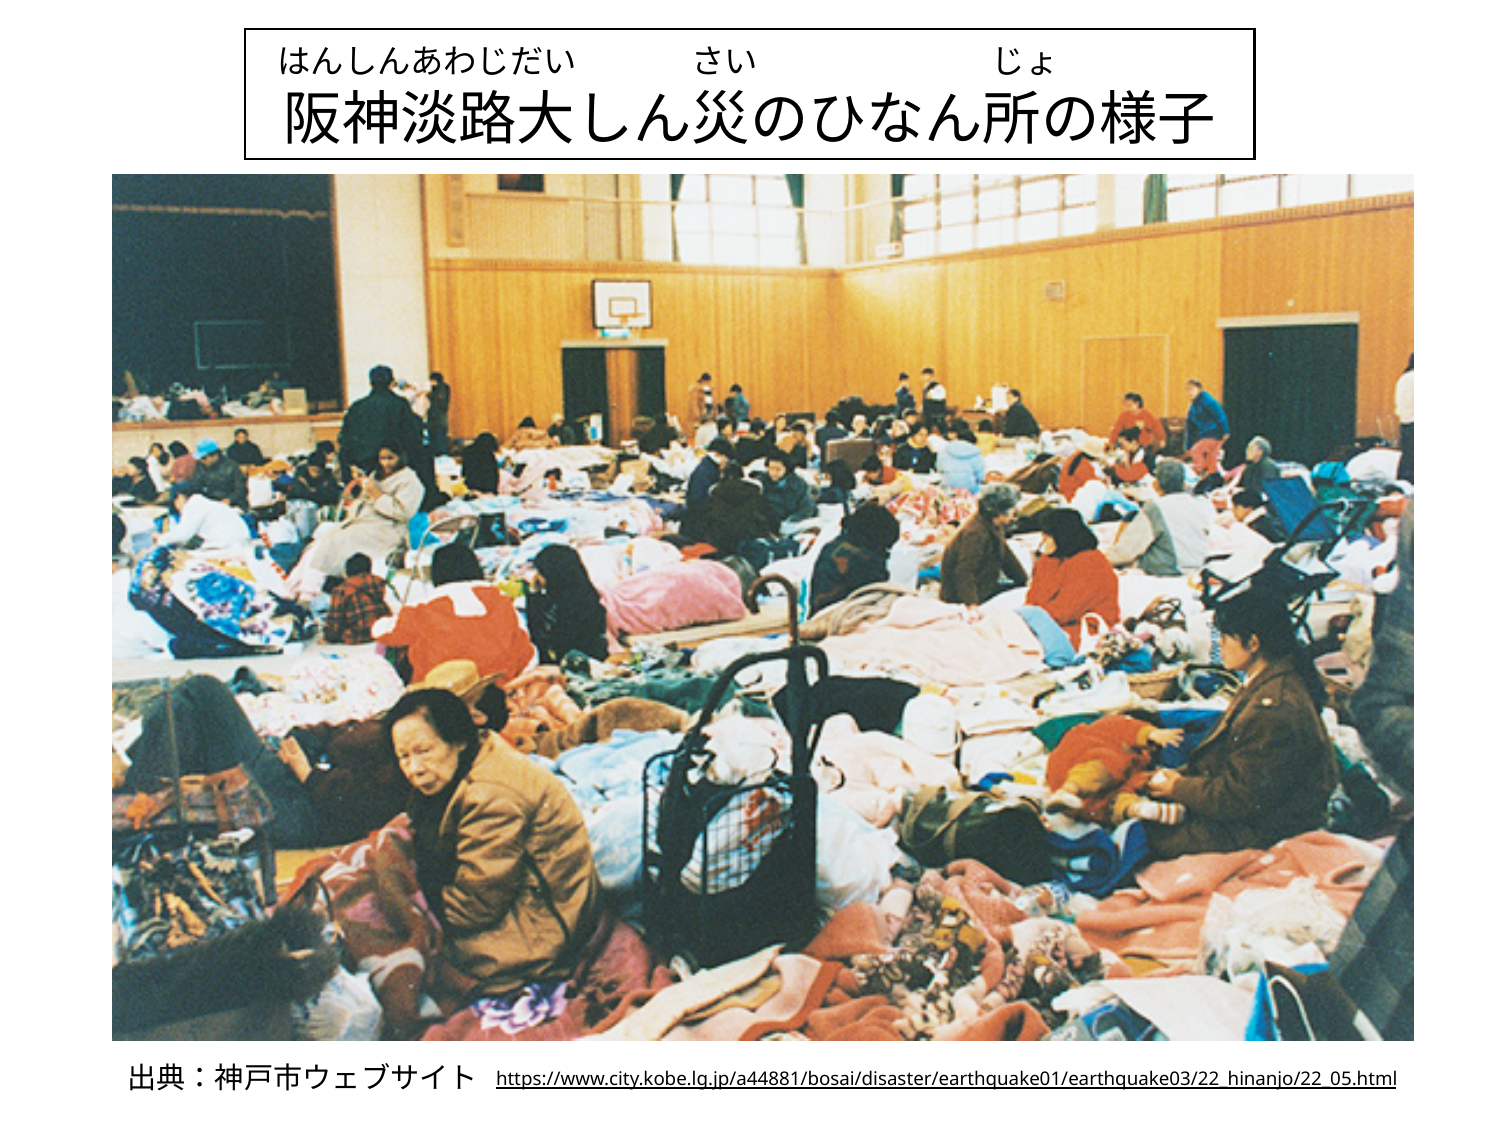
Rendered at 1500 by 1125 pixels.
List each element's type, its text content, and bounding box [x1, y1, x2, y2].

text_box はんしんあわじだい さい じょ 阪神淡路大しん災のひなん所の様子 [244, 28, 1256, 160]
text_box https://www.city.kobe.lg.jp/a44881/bosai/disaster/earthquake01/earthquake03/22_hinanjo/22_05.html [481, 1059, 1432, 1125]
text_box 出典：神戸市ウェブサイト [112, 1051, 1270, 1102]
picture [112, 174, 1414, 1041]
